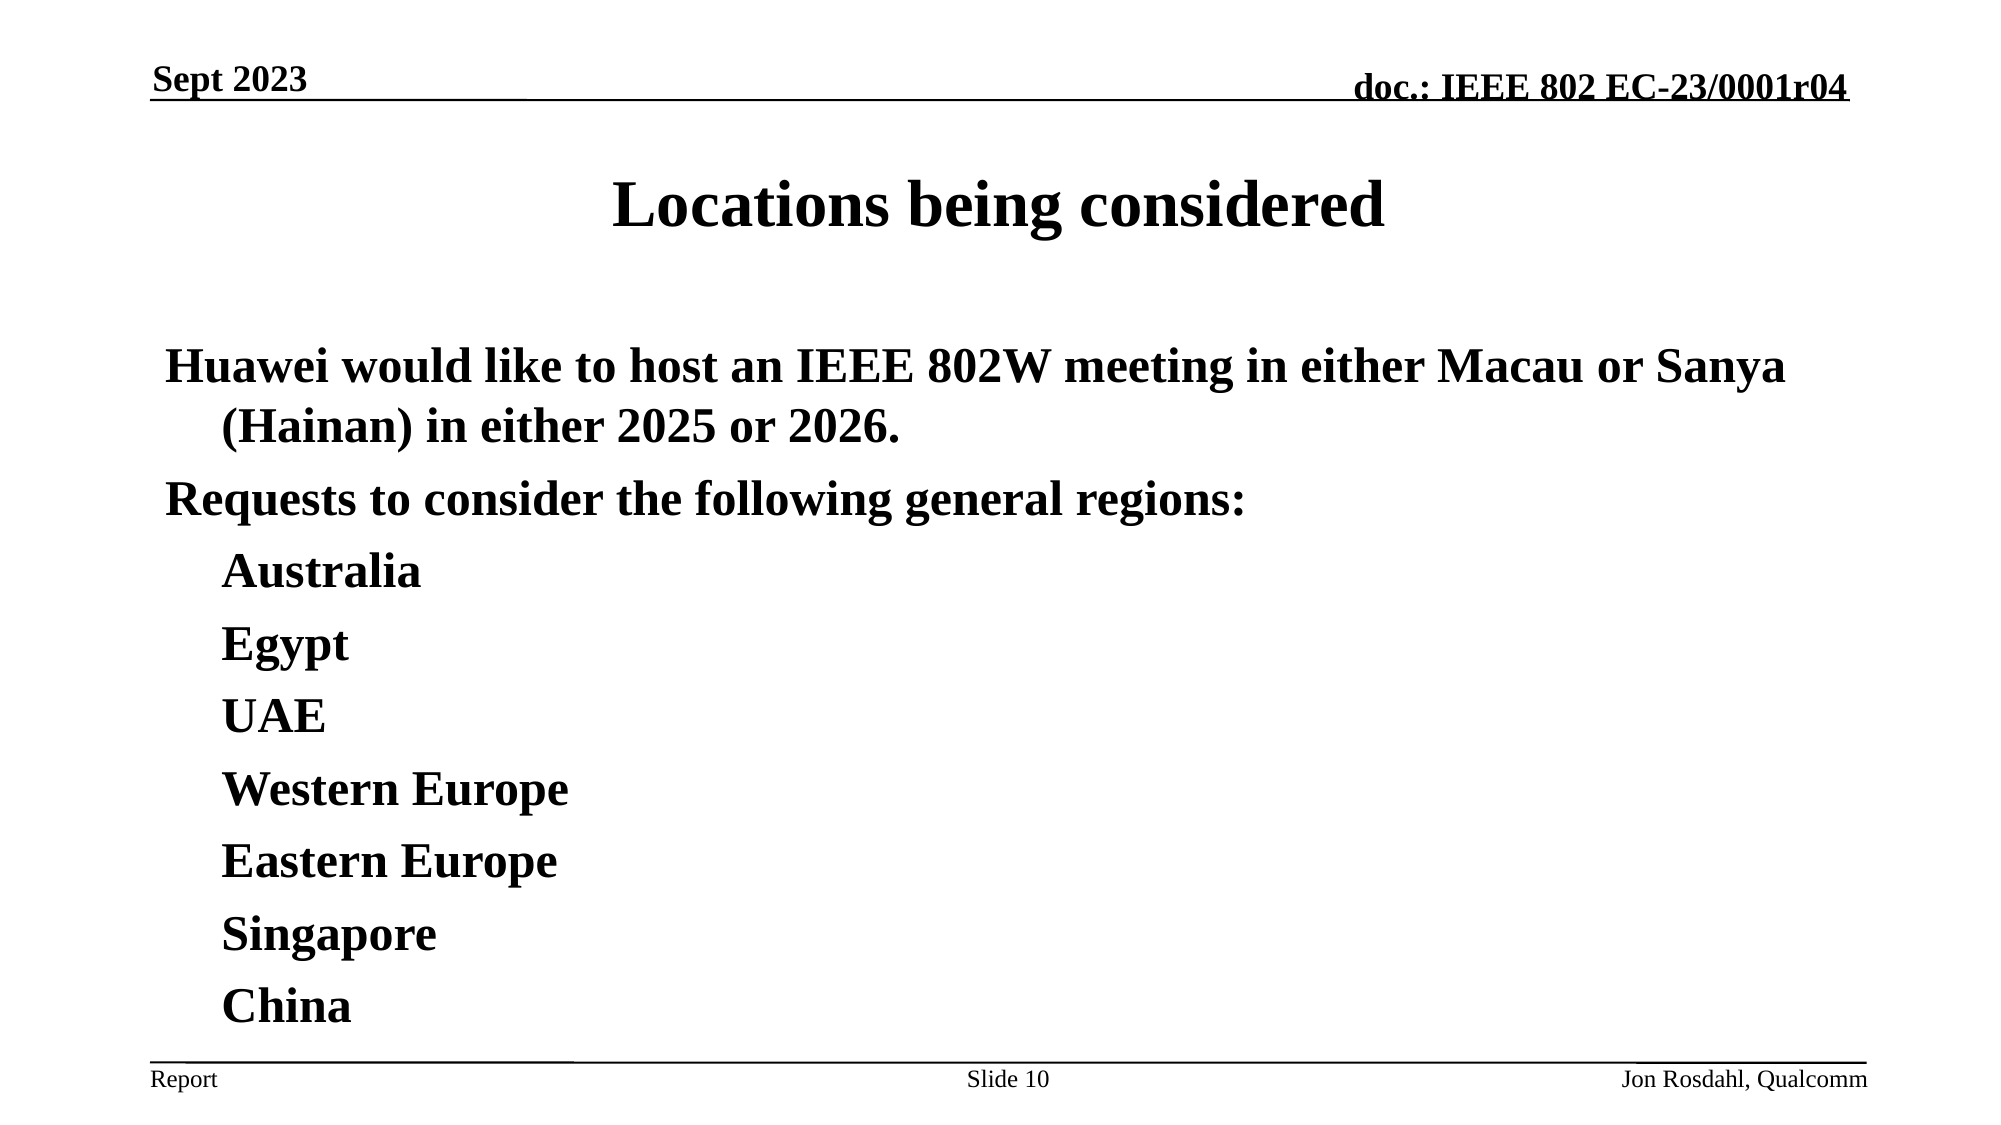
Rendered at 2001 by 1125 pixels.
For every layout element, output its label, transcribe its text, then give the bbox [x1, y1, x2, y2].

title Locations being considered [149, 112, 1850, 288]
slide_number Slide 10 [950, 1061, 1067, 1123]
list Huawei would like to host an IEEE 802W meeting in either Macau or Sanya (Hainan) in either 2025 or 2026. Requests to consider the following general regions: Australia Egypt UAE Western Europe Eastern Europe Singapore China [149, 324, 1850, 1063]
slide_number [152, 54, 563, 100]
footer Jon Rosdahl, Qualcomm [1171, 1061, 1869, 1093]
